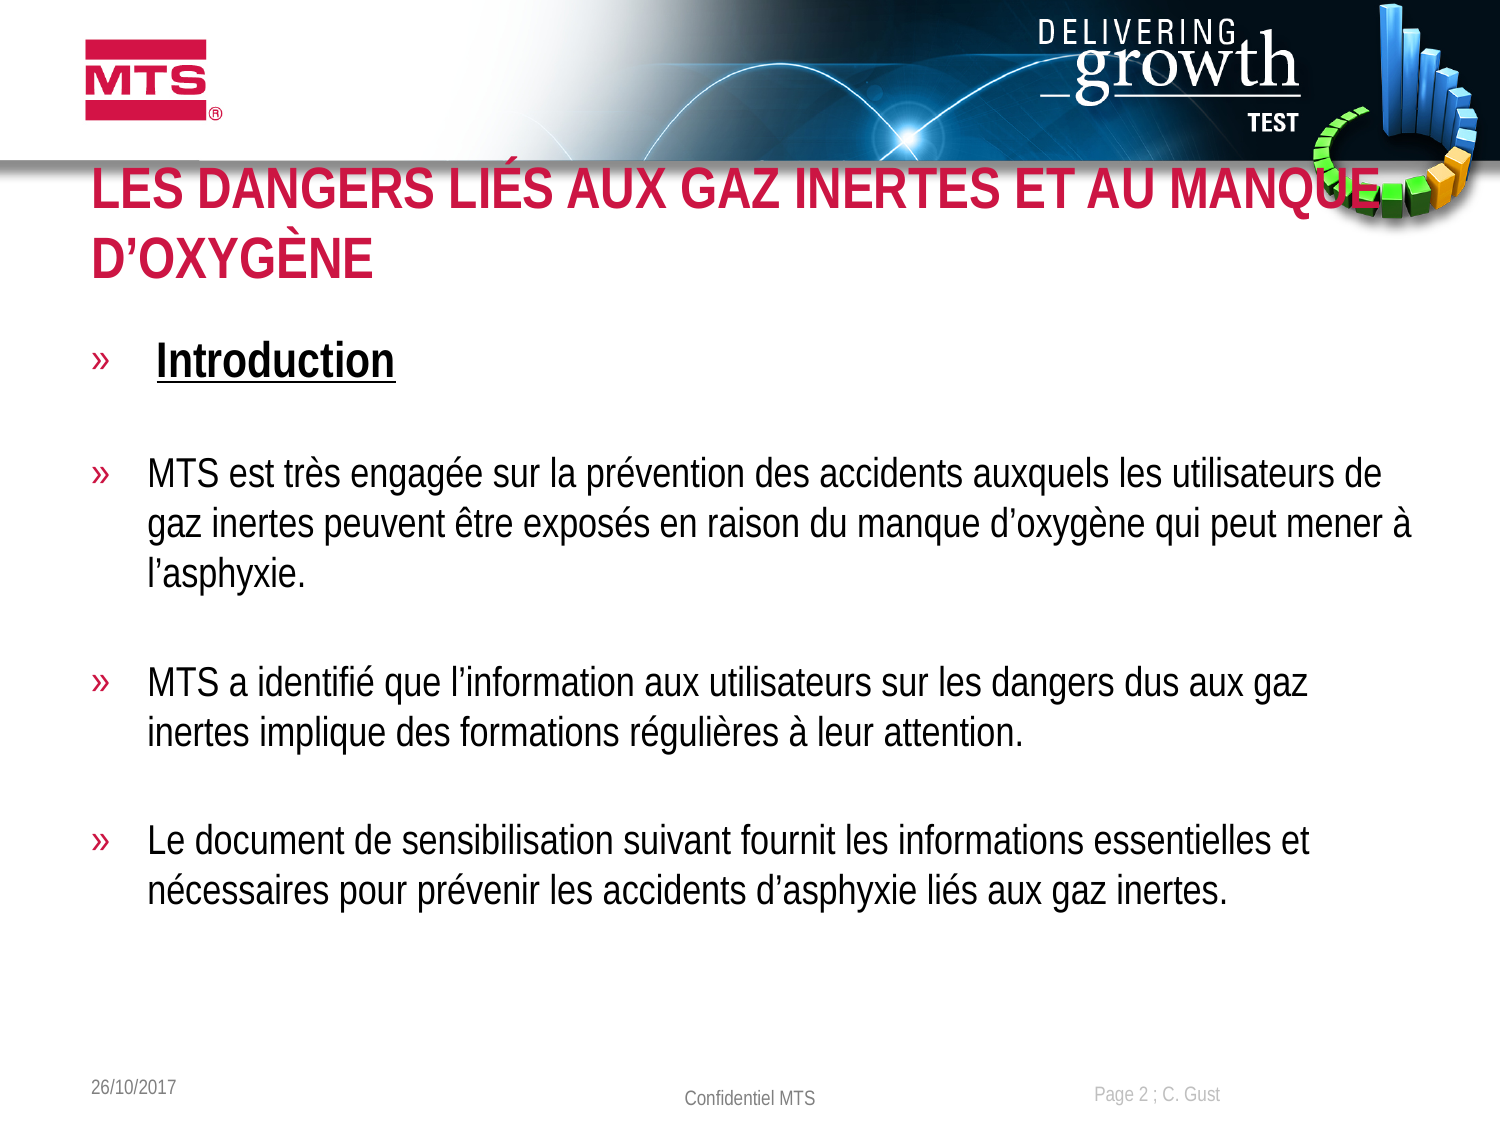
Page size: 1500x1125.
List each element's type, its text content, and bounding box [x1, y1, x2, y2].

title LES DANGERS LIÉS AUX GAZ INERTES ET AU MANQUE D’OXYGÈNE [75, 180, 1430, 260]
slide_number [75, 1065, 221, 1107]
slide_number Page 2 ; C. Gust [1079, 1072, 1430, 1114]
text_box Confidentiel MTS [512, 1076, 988, 1115]
list Introduction MTS est très engagée sur la prévention des accidents auxquels les utilisateurs de gaz inertes peuvent être exposés en raison du manque d’oxygène qui peut mener à l’asphyxie. MTS a identifié que l’information aux utilisateurs sur les dangers dus aux gaz inertes implique des formations régulières à leur attention. Le document de sensibilisation suivant fournit les informations essentielles et nécessaires pour prévenir les accidents d’asphyxie liés aux gaz inertes. [75, 260, 1432, 1054]
picture [0, 0, 1500, 242]
